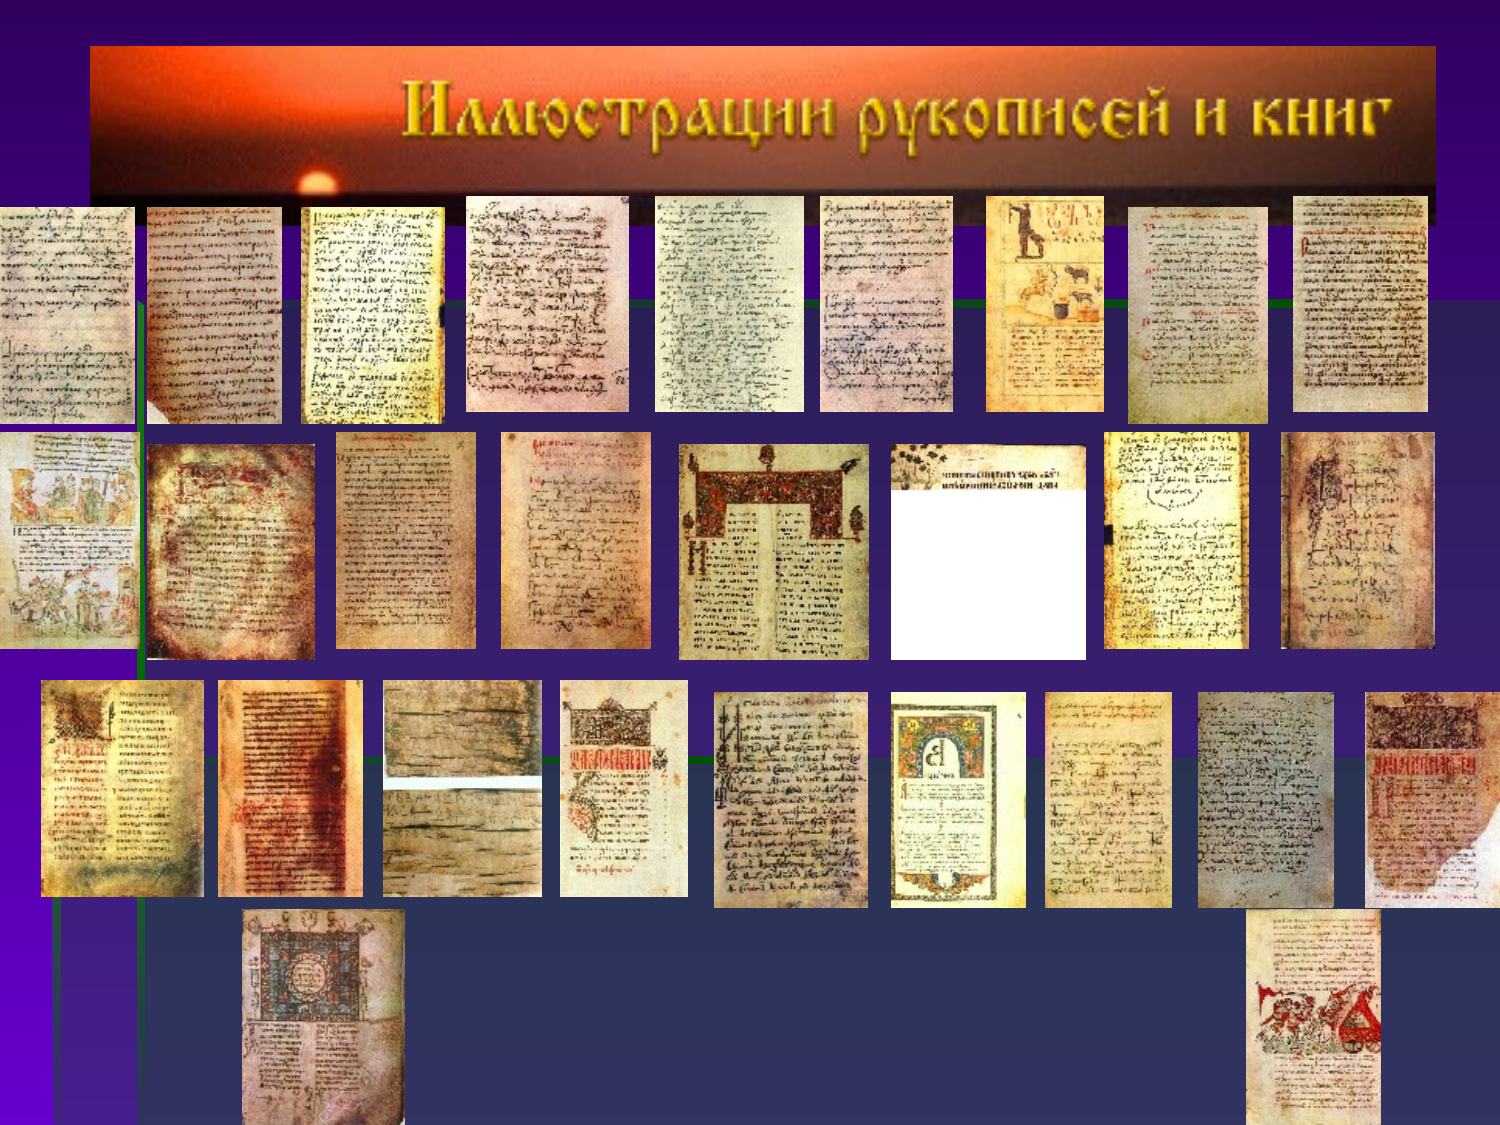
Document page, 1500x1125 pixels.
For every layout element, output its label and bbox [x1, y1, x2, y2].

picture [560, 680, 688, 897]
picture [1198, 692, 1500, 1125]
picture [820, 196, 953, 413]
picture [147, 207, 283, 424]
title [90, 46, 1436, 226]
picture [891, 692, 1027, 909]
picture [655, 196, 805, 413]
picture [466, 196, 630, 413]
picture [1281, 432, 1435, 649]
picture [218, 680, 363, 897]
picture [147, 444, 316, 661]
picture [1293, 196, 1429, 413]
picture [336, 432, 476, 649]
picture [0, 432, 140, 649]
picture [678, 444, 869, 661]
picture [1104, 432, 1249, 649]
picture [300, 207, 445, 424]
picture [501, 432, 651, 649]
picture [40, 680, 204, 897]
picture [241, 909, 405, 1125]
picture [0, 207, 135, 424]
picture [891, 444, 1086, 661]
picture [1127, 207, 1268, 424]
picture [714, 692, 868, 909]
picture [1045, 692, 1173, 909]
picture [383, 680, 542, 897]
picture [985, 196, 1104, 413]
